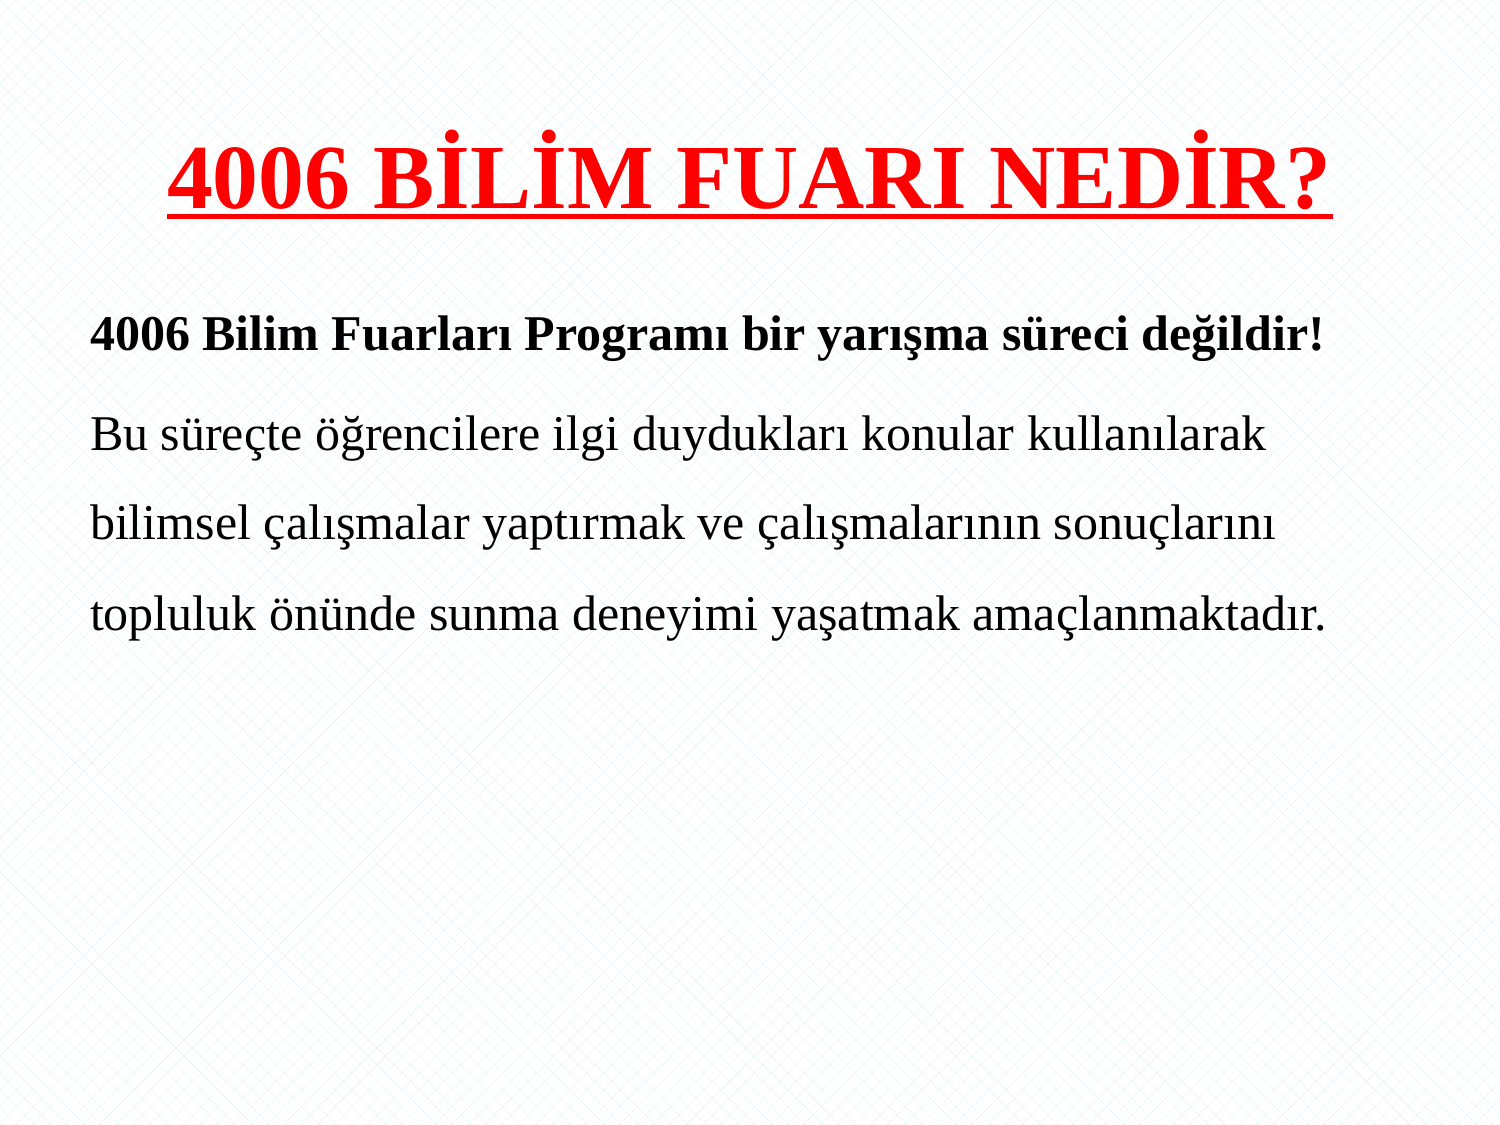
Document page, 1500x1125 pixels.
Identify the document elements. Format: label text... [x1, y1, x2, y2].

list 4006 Bilim Fuarları Programı bir yarışma süreci değildir! Bu süreçte öğrencilere ilgi duydukları konular kullanılarak bilimsel çalışmalar yaptırmak ve çalışmalarının sonuçlarını topluluk önünde sunma deneyimi yaşatmak amaçlanmaktadır. [75, 262, 1425, 1005]
title 4006 BİLİM FUARI NEDİR? [75, 78, 1425, 262]
